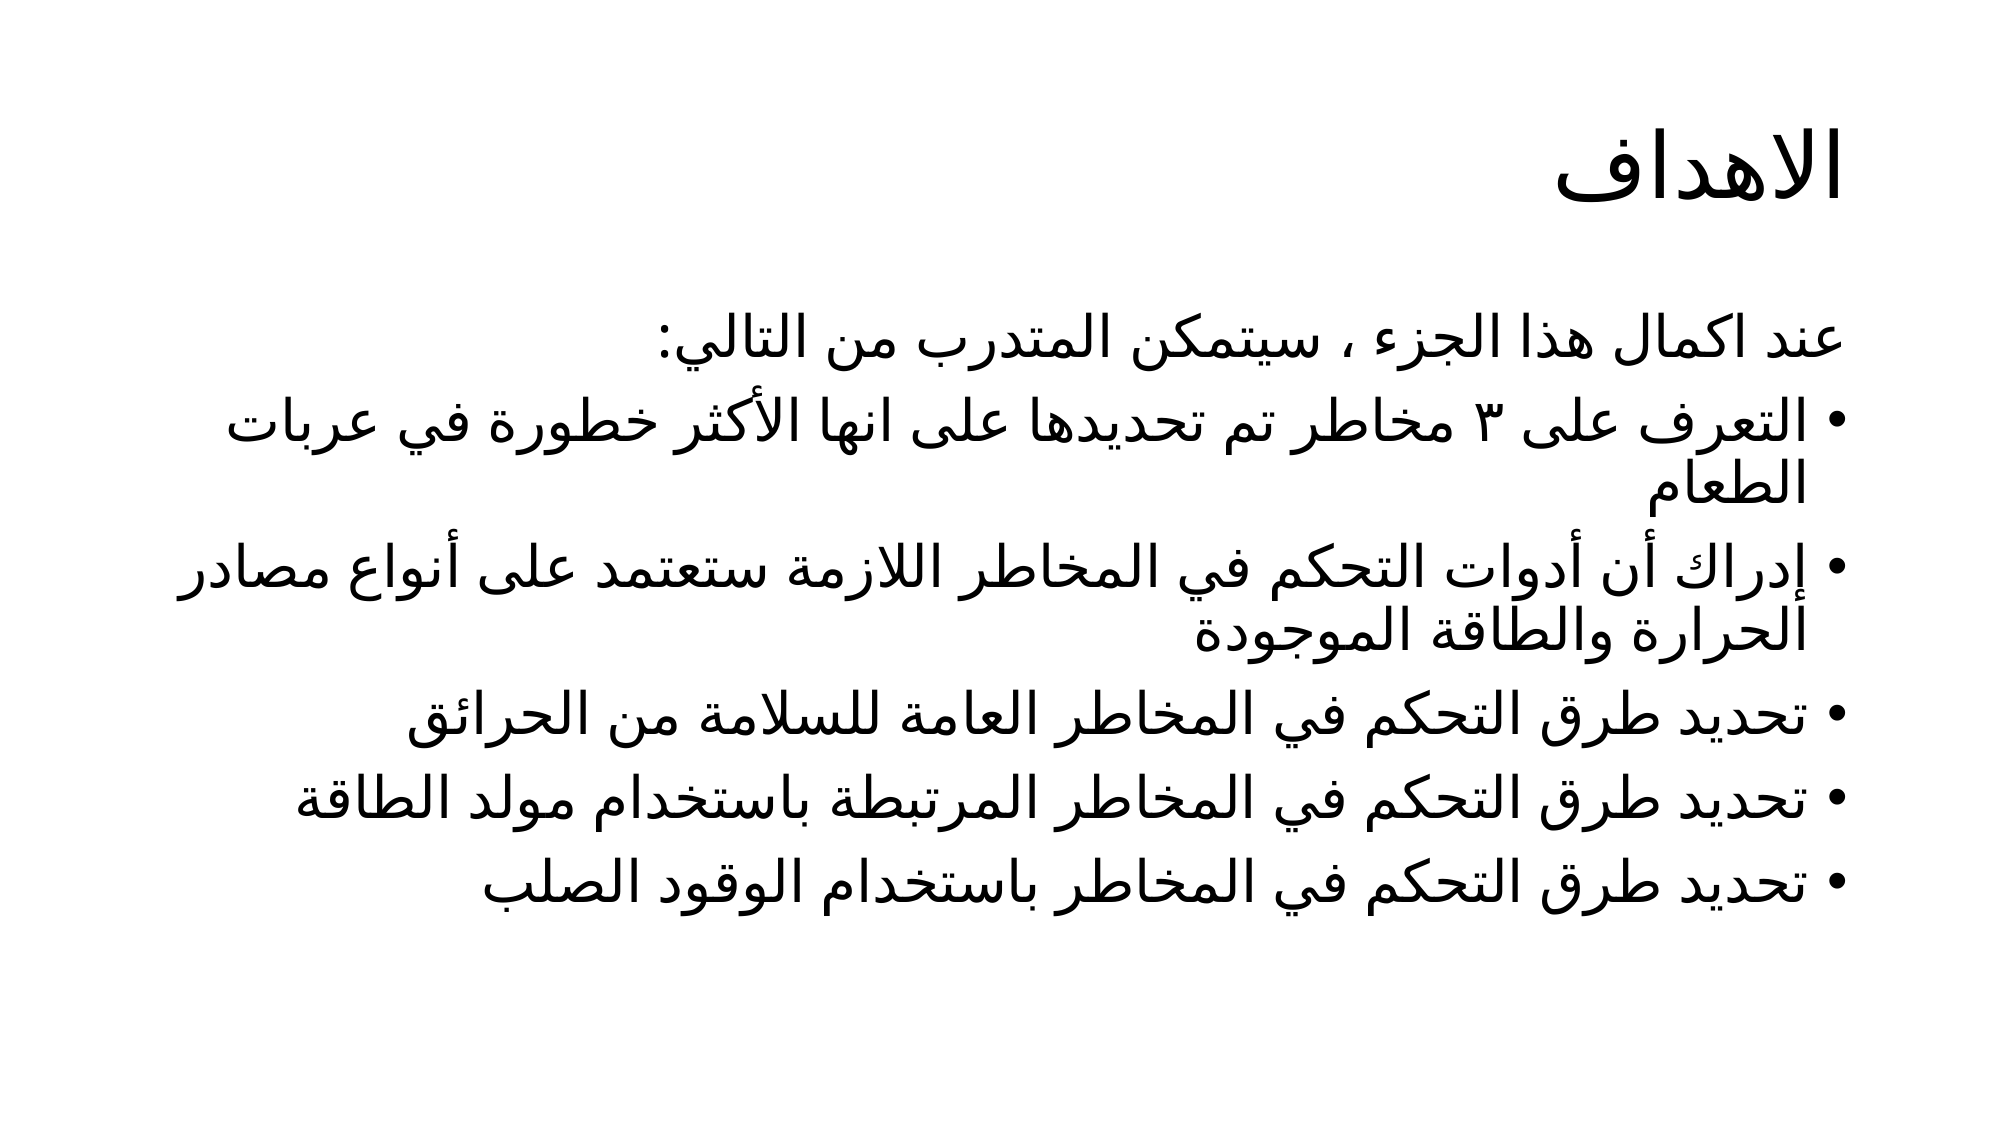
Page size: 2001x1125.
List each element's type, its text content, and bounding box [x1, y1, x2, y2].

list عند اكمال هذا الجزء ، سيتمكن المتدرب من التالي: التعرف على ٣ مخاطر تم تحديدها على انها الأكثر خطورة في عربات الطعام إدراك أن أدوات التحكم في المخاطر اللازمة ستعتمد على أنواع مصادر الحرارة والطاقة الموجودة تحديد طرق التحكم في المخاطر العامة للسلامة من الحرائق تحديد طرق التحكم في المخاطر المرتبطة باستخدام مولد الطاقة تحديد طرق التحكم في المخاطر باستخدام الوقود الصلب [137, 299, 1863, 1014]
title الاهداف [137, 59, 1863, 278]
